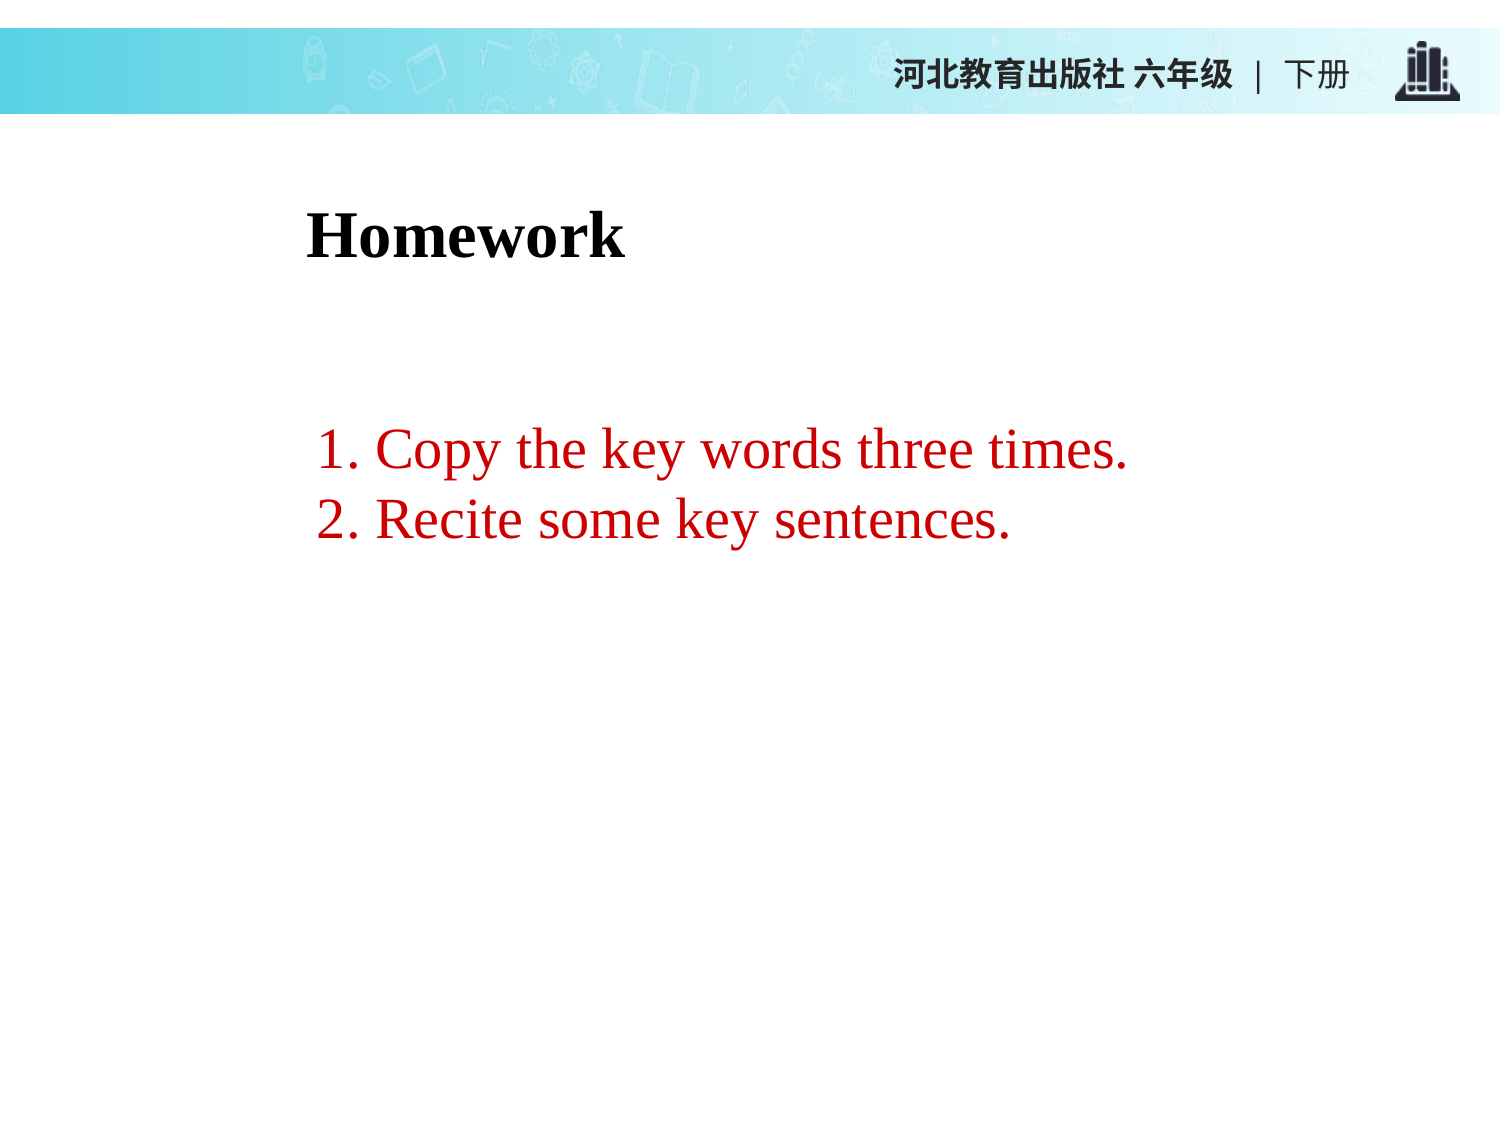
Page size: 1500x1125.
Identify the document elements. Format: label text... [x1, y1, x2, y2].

text_box Homework [117, 185, 748, 276]
text_box 1. Copy the key words three times. 2. Recite some key sentences. [302, 382, 1164, 558]
picture [303, 29, 1385, 114]
picture [1395, 41, 1460, 101]
